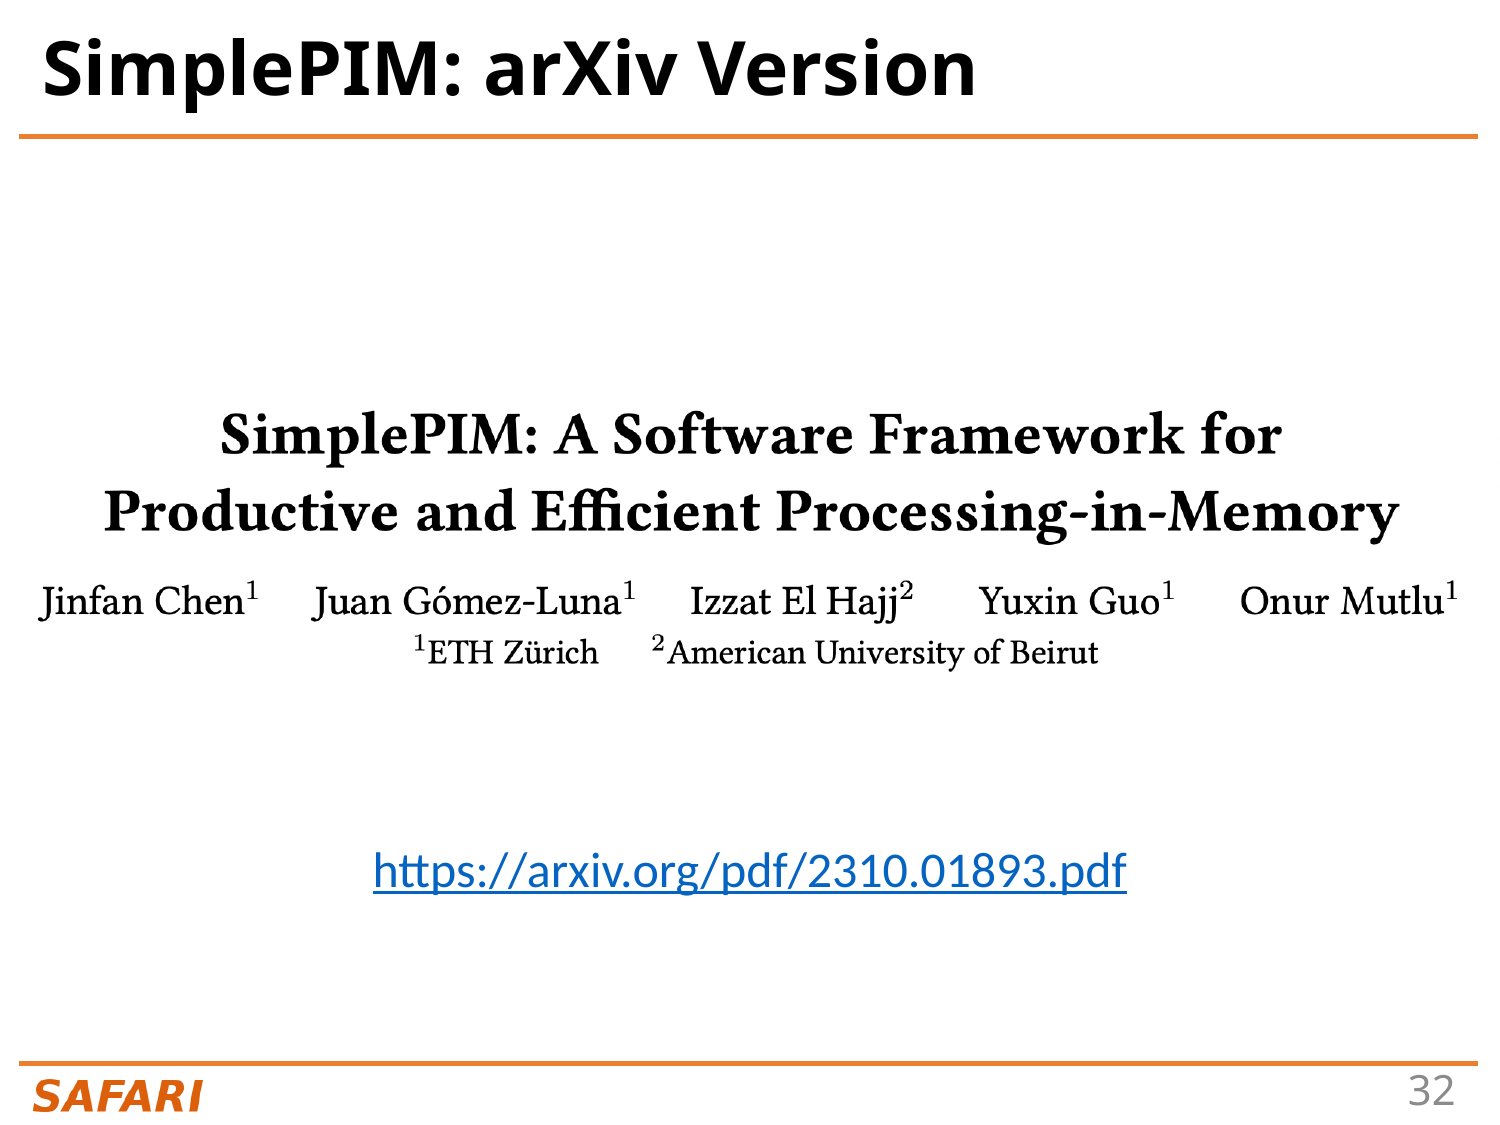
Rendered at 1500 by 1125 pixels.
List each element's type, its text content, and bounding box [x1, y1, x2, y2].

picture [0, 383, 1500, 692]
title SimplePIM: arXiv Version [27, 21, 1487, 122]
picture [31, 1070, 209, 1122]
text_box https://arxiv.org/pdf/2310.01893.pdf [187, 836, 1313, 996]
